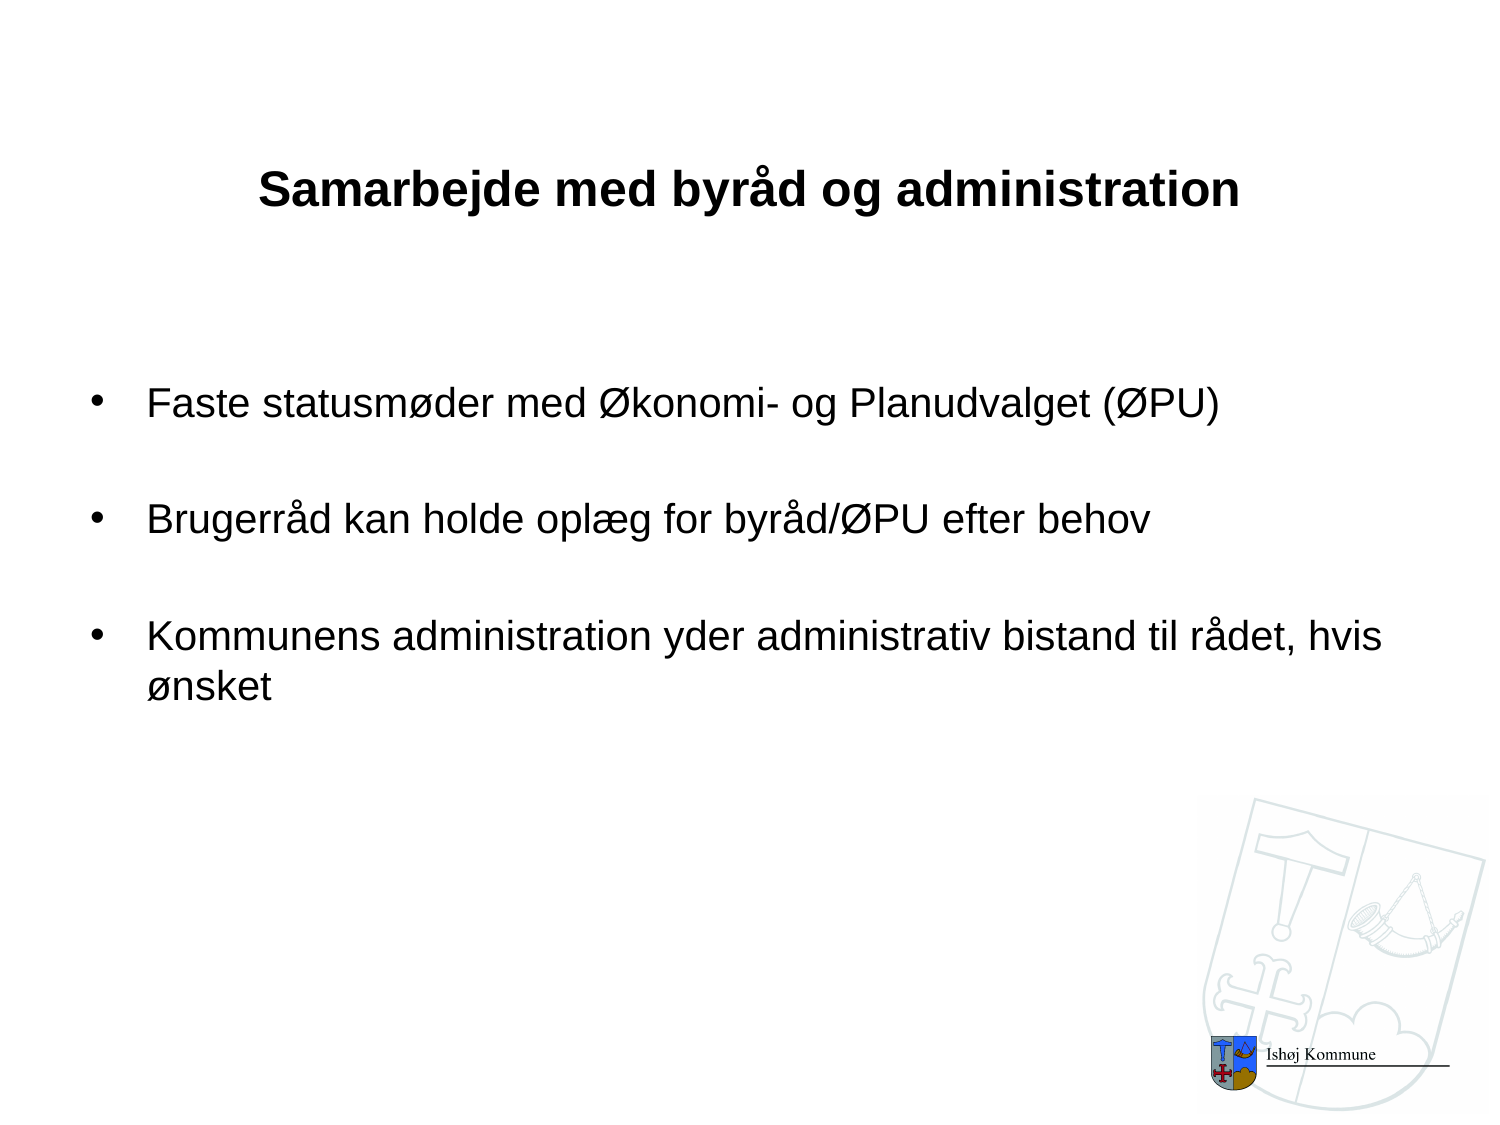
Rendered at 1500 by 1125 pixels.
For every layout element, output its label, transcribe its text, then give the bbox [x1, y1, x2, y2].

picture [1197, 795, 1489, 1114]
list Faste statusmøder med Økonomi- og Planudvalget (ØPU) Brugerråd kan holde oplæg for byråd/ØPU efter behov Kommunens administration yder administrativ bistand til rådet, hvis ønsket [74, 304, 1426, 1006]
title Samarbejde med byråd og administration [74, 79, 1426, 294]
